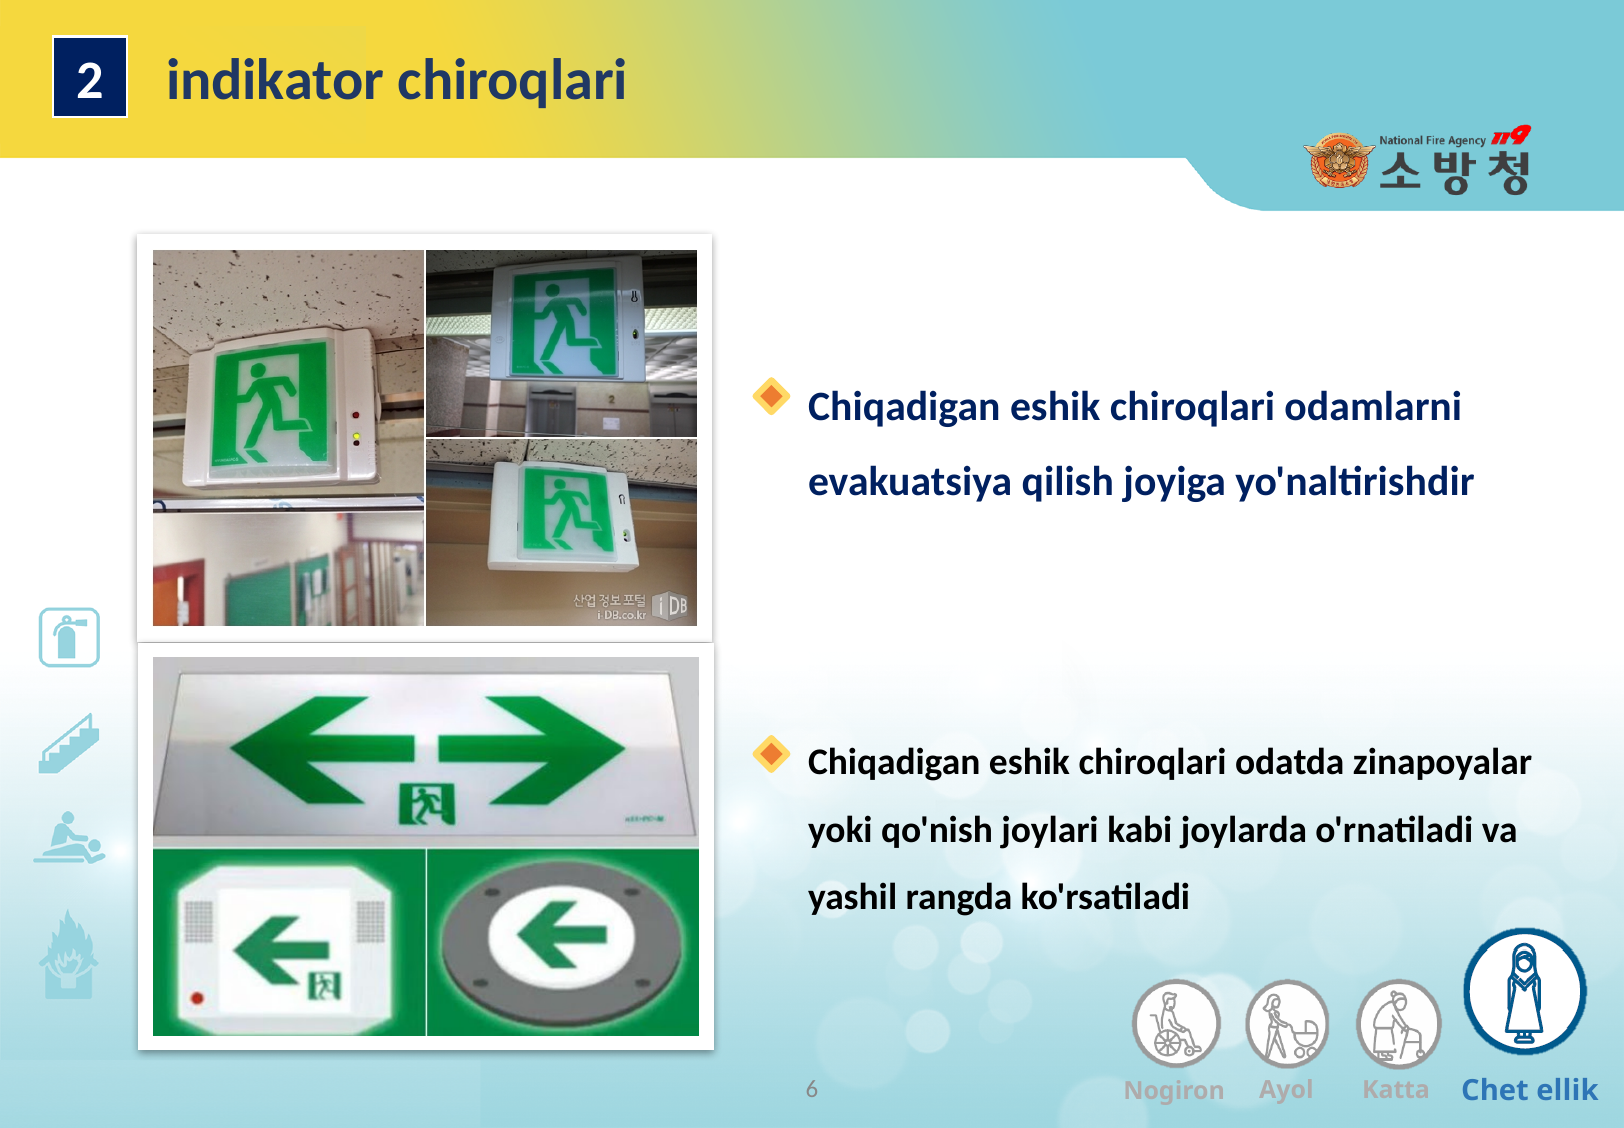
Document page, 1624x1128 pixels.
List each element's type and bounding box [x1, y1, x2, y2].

text_box [1109, 912, 1612, 1115]
picture [0, 0, 1624, 1128]
